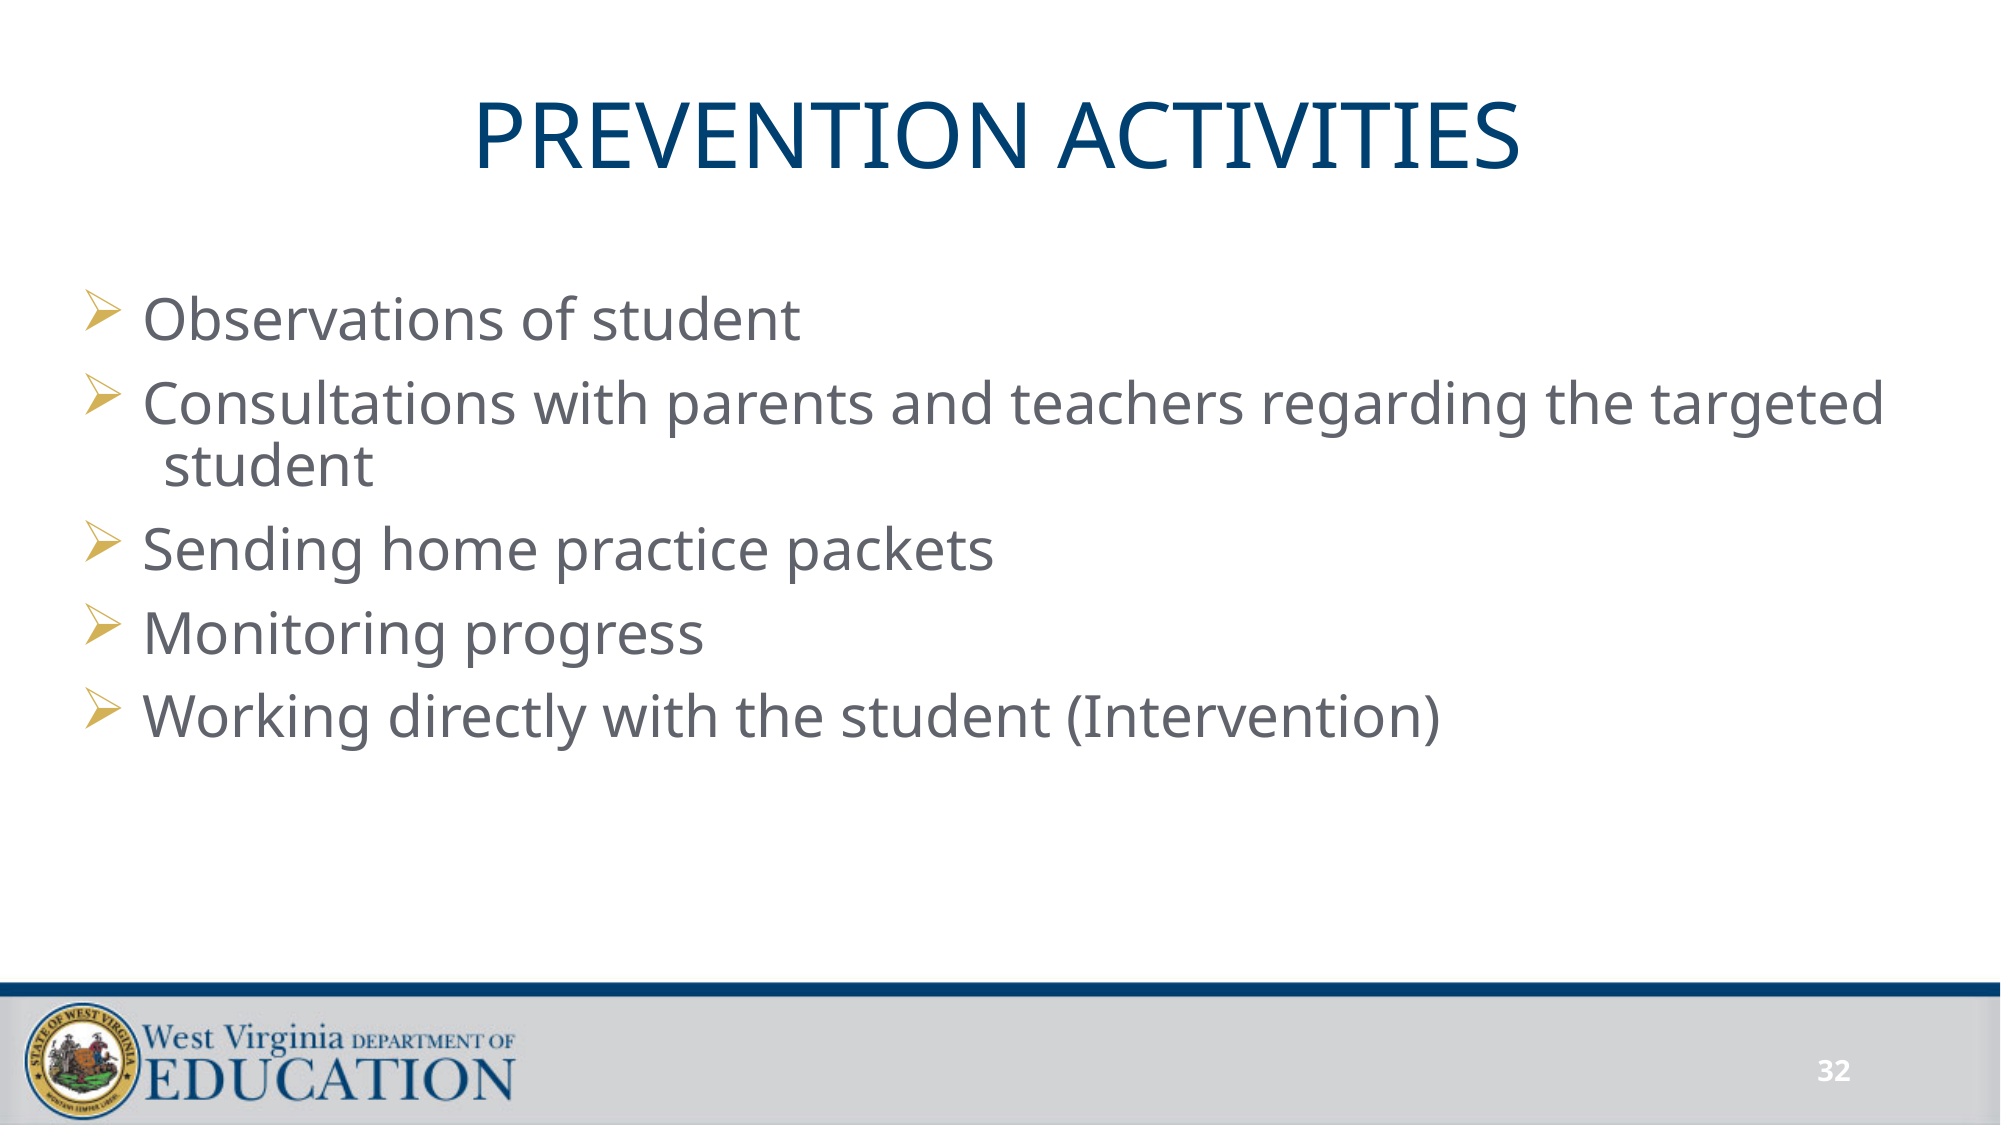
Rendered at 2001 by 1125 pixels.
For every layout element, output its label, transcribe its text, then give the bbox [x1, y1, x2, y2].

list Observations of student Consultations with parents and teachers regarding the targeted student Sending home practice packets Monitoring progress Working directly with the student (Intervention) [65, 282, 1931, 964]
picture [0, 0, 2001, 1125]
title PREVENTION ACTIVITIES [65, 23, 1931, 254]
slide_number 32 [1738, 1042, 1931, 1103]
